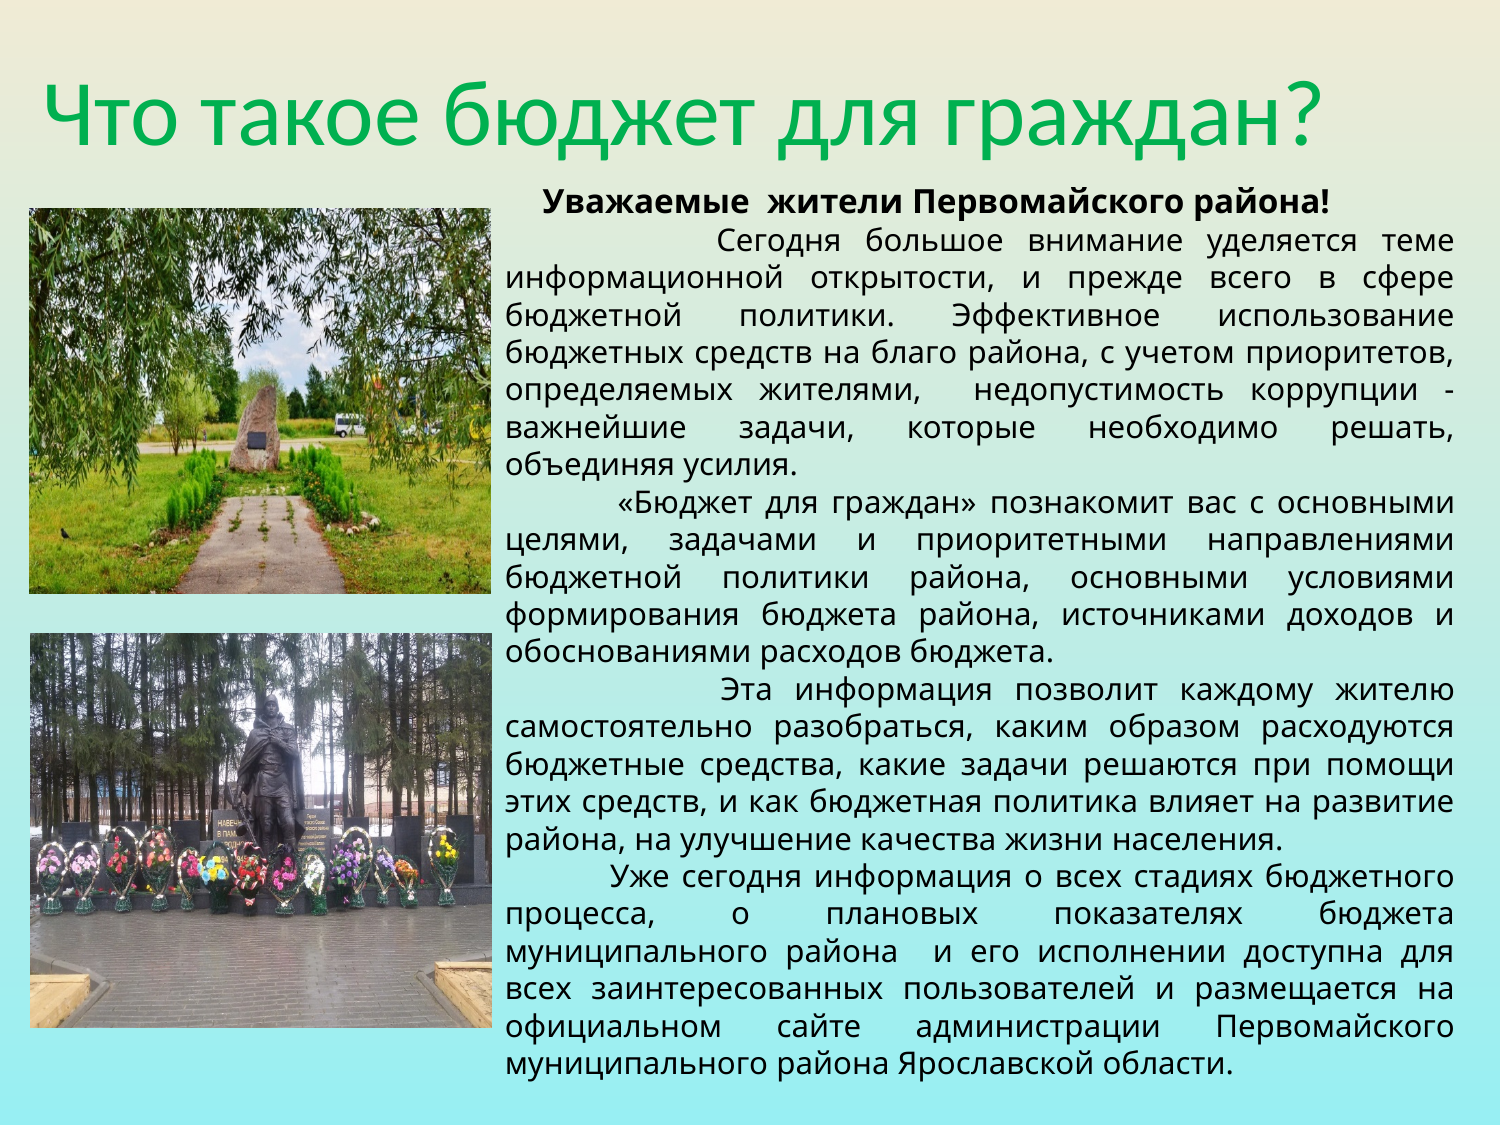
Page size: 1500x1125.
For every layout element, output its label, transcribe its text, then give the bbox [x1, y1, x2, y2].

title Что такое бюджет для граждан? [0, 42, 1371, 173]
text_box Уважаемые жители Первомайского района! Сегодня большое внимание уделяется теме информационной открытости, и прежде всего в сфере бюджетной политики. Эффективное использование бюджетных средств на благо района, с учетом приоритетов, определяемых жителями, недопустимость коррупции - важнейшие задачи, которые необходимо решать, объединяя усилия. «Бюджет для граждан» познакомит вас с основными целями, задачами и приоритетными направлениями бюджетной политики района, основными условиями формирования бюджета района, источниками доходов и обоснованиями расходов бюджета. Эта информация позволит каждому жителю самостоятельно разобраться, каким образом расходуются бюджетные средства, какие задачи решаются при помощи этих средств, и как бюджетная политика влияет на развитие района, на улучшение качества жизни населения. Уже сегодня информация о всех стадиях бюджетного процесса, о плановых показателях бюджета муниципального района и его исполнении доступна для всех заинтересованных пользователей и размещается на официальном сайте администрации Первомайского муниципального района Ярославской области. [490, 172, 1471, 1089]
picture [29, 207, 491, 594]
picture [30, 633, 492, 1028]
